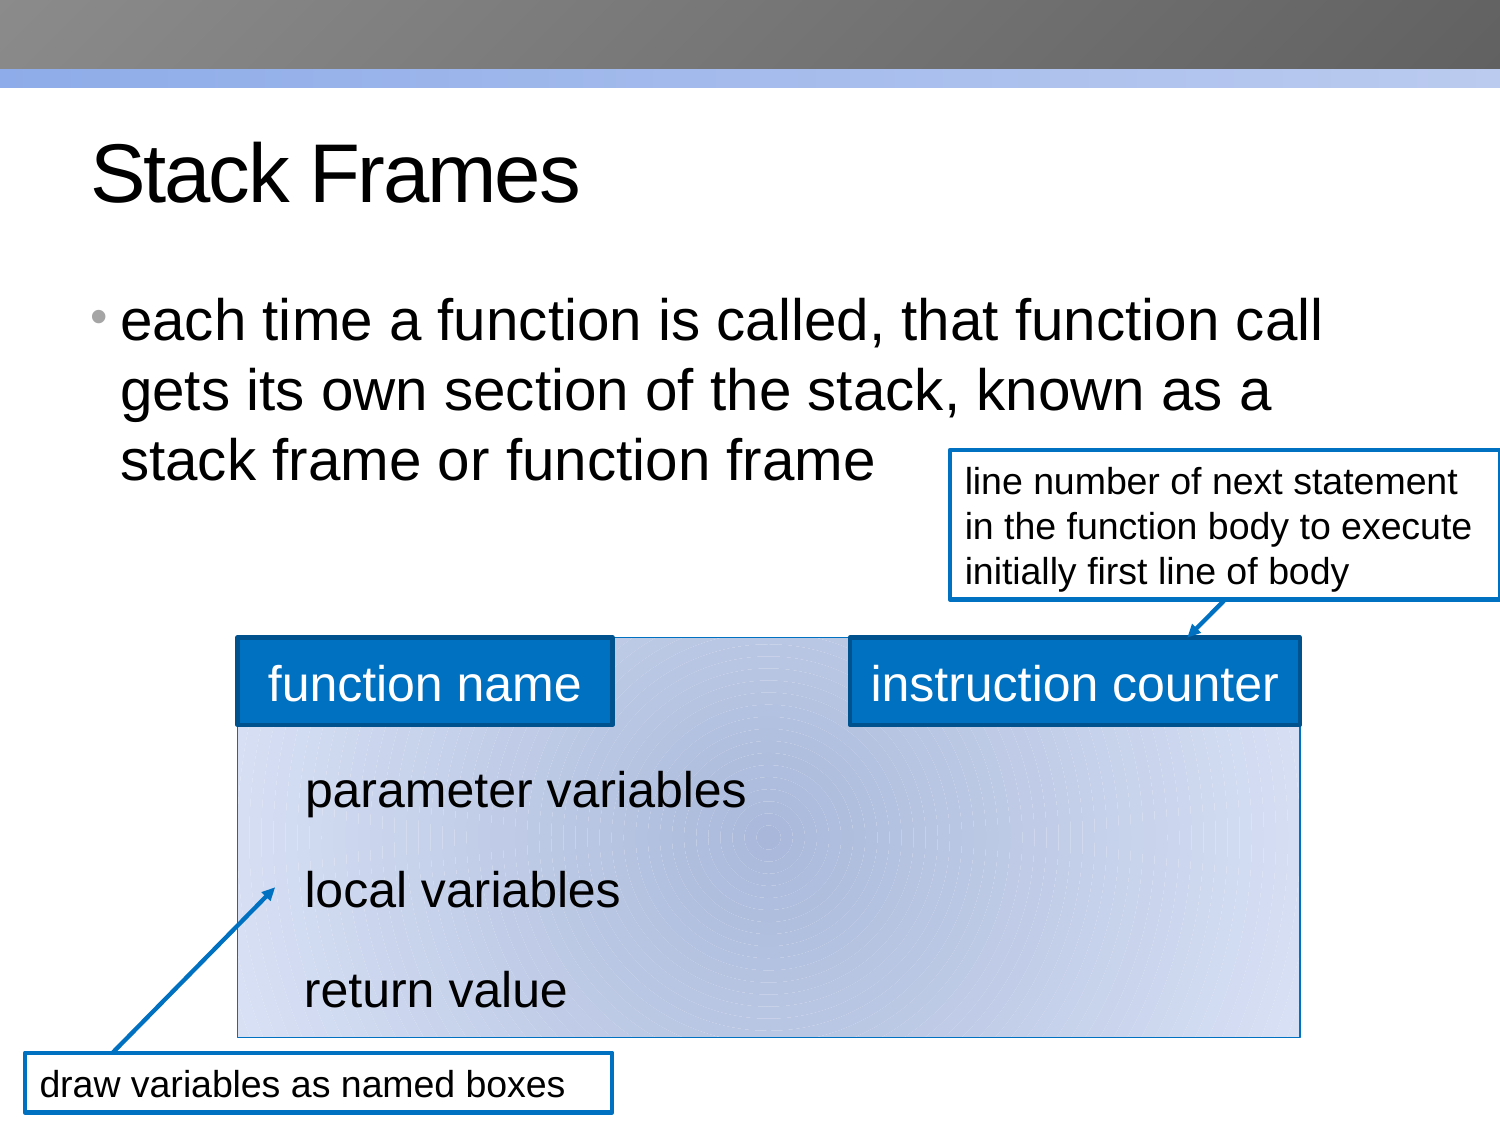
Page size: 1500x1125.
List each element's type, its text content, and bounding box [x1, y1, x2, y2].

text_box [237, 637, 1301, 1038]
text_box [24, 887, 613, 1114]
text_box instruction counter [848, 635, 1302, 727]
title Stack Frames [75, 87, 1425, 250]
list each time a function is called, that function call gets its own section of the stack, known as a stack frame or function frame [75, 274, 1425, 513]
text_box function name [235, 635, 615, 727]
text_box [949, 449, 1500, 638]
text_box local variables [289, 850, 636, 925]
text_box parameter variables [290, 749, 762, 825]
